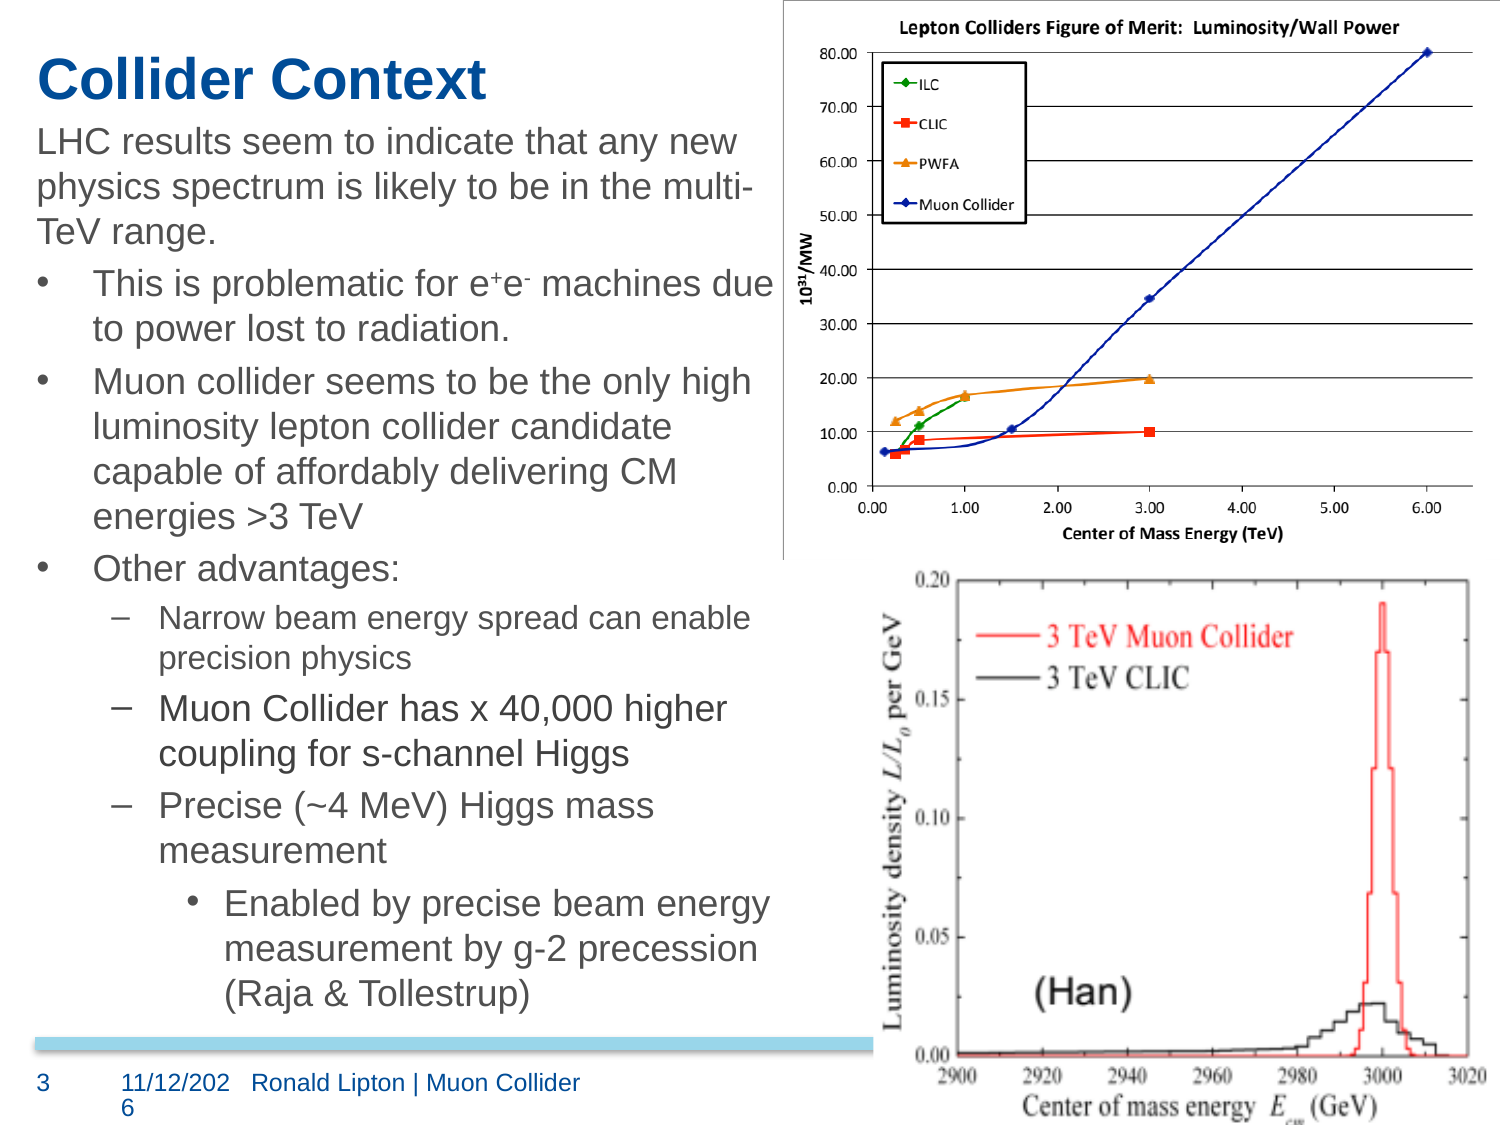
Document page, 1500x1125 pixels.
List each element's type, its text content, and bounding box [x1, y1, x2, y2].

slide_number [120, 1066, 232, 1107]
footer Ronald Lipton | Muon Collider [251, 1066, 868, 1107]
list LHC results seem to indicate that any new physics spectrum is likely to be in the multi-TeV range. This is problematic for e+e- machines due to power lost to radiation. Muon collider seems to be the only high luminosity lepton collider candidate capable of affordably delivering CM energies >3 TeV Other advantages: Narrow beam energy spread can enable precision physics Muon Collider has x 40,000 higher coupling for s-channel Higgs Precise (~4 MeV) Higgs mass measurement Enabled by precise beam energy measurement by g-2 precession (Raja & Tollestrup) [36, 116, 783, 1019]
title Collider Context [37, 41, 777, 112]
slide_number 3 [36, 1066, 105, 1106]
picture [782, 0, 1500, 1125]
